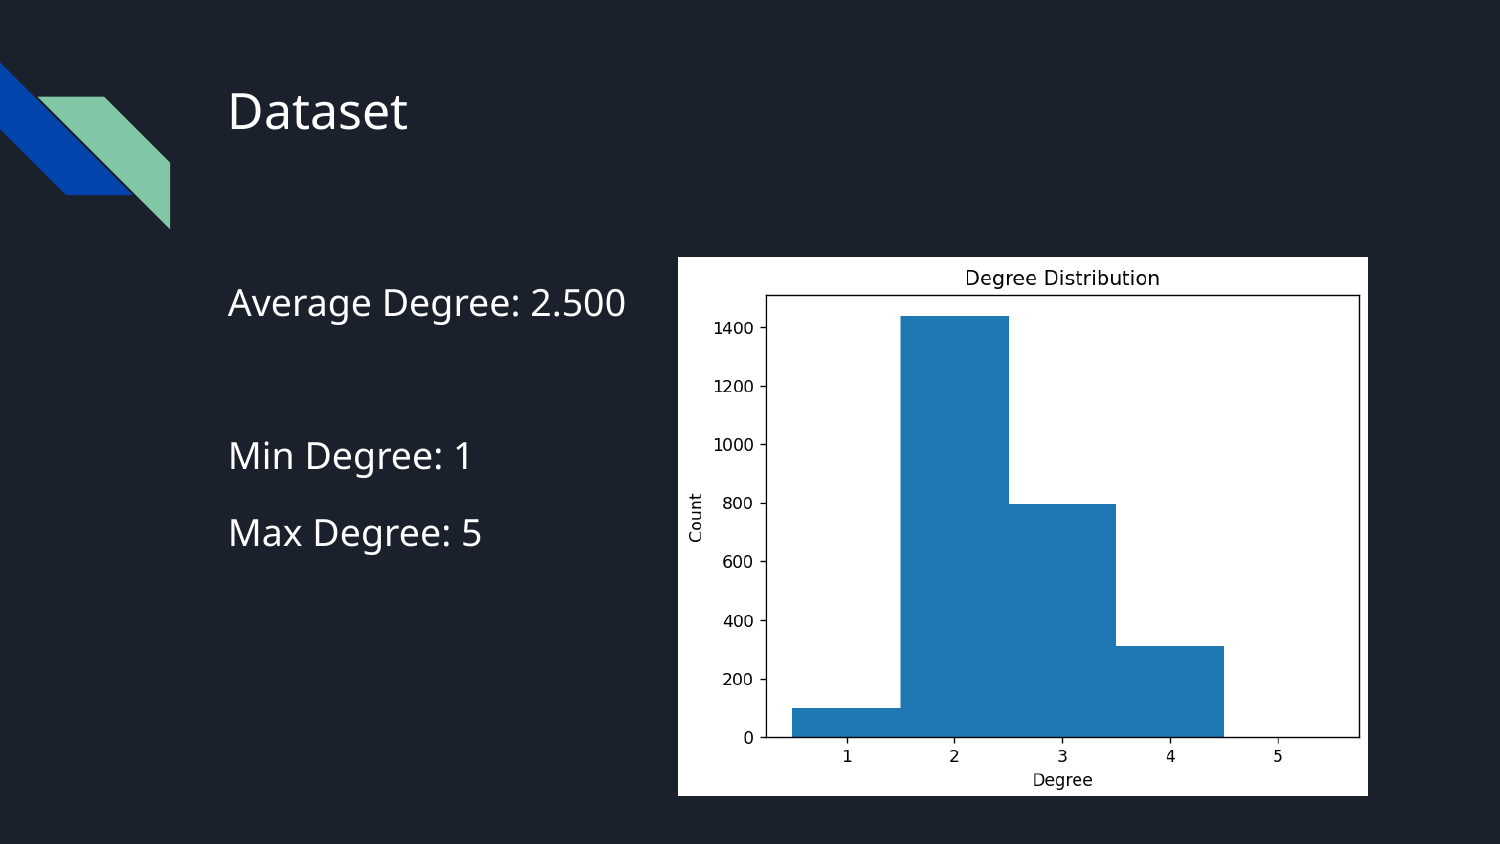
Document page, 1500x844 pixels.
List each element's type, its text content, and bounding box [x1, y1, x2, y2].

picture [677, 256, 1368, 796]
title Dataset [212, 64, 1368, 215]
list Average Degree: 2.500 Min Degree: 1 Max Degree: 5 [212, 257, 675, 735]
